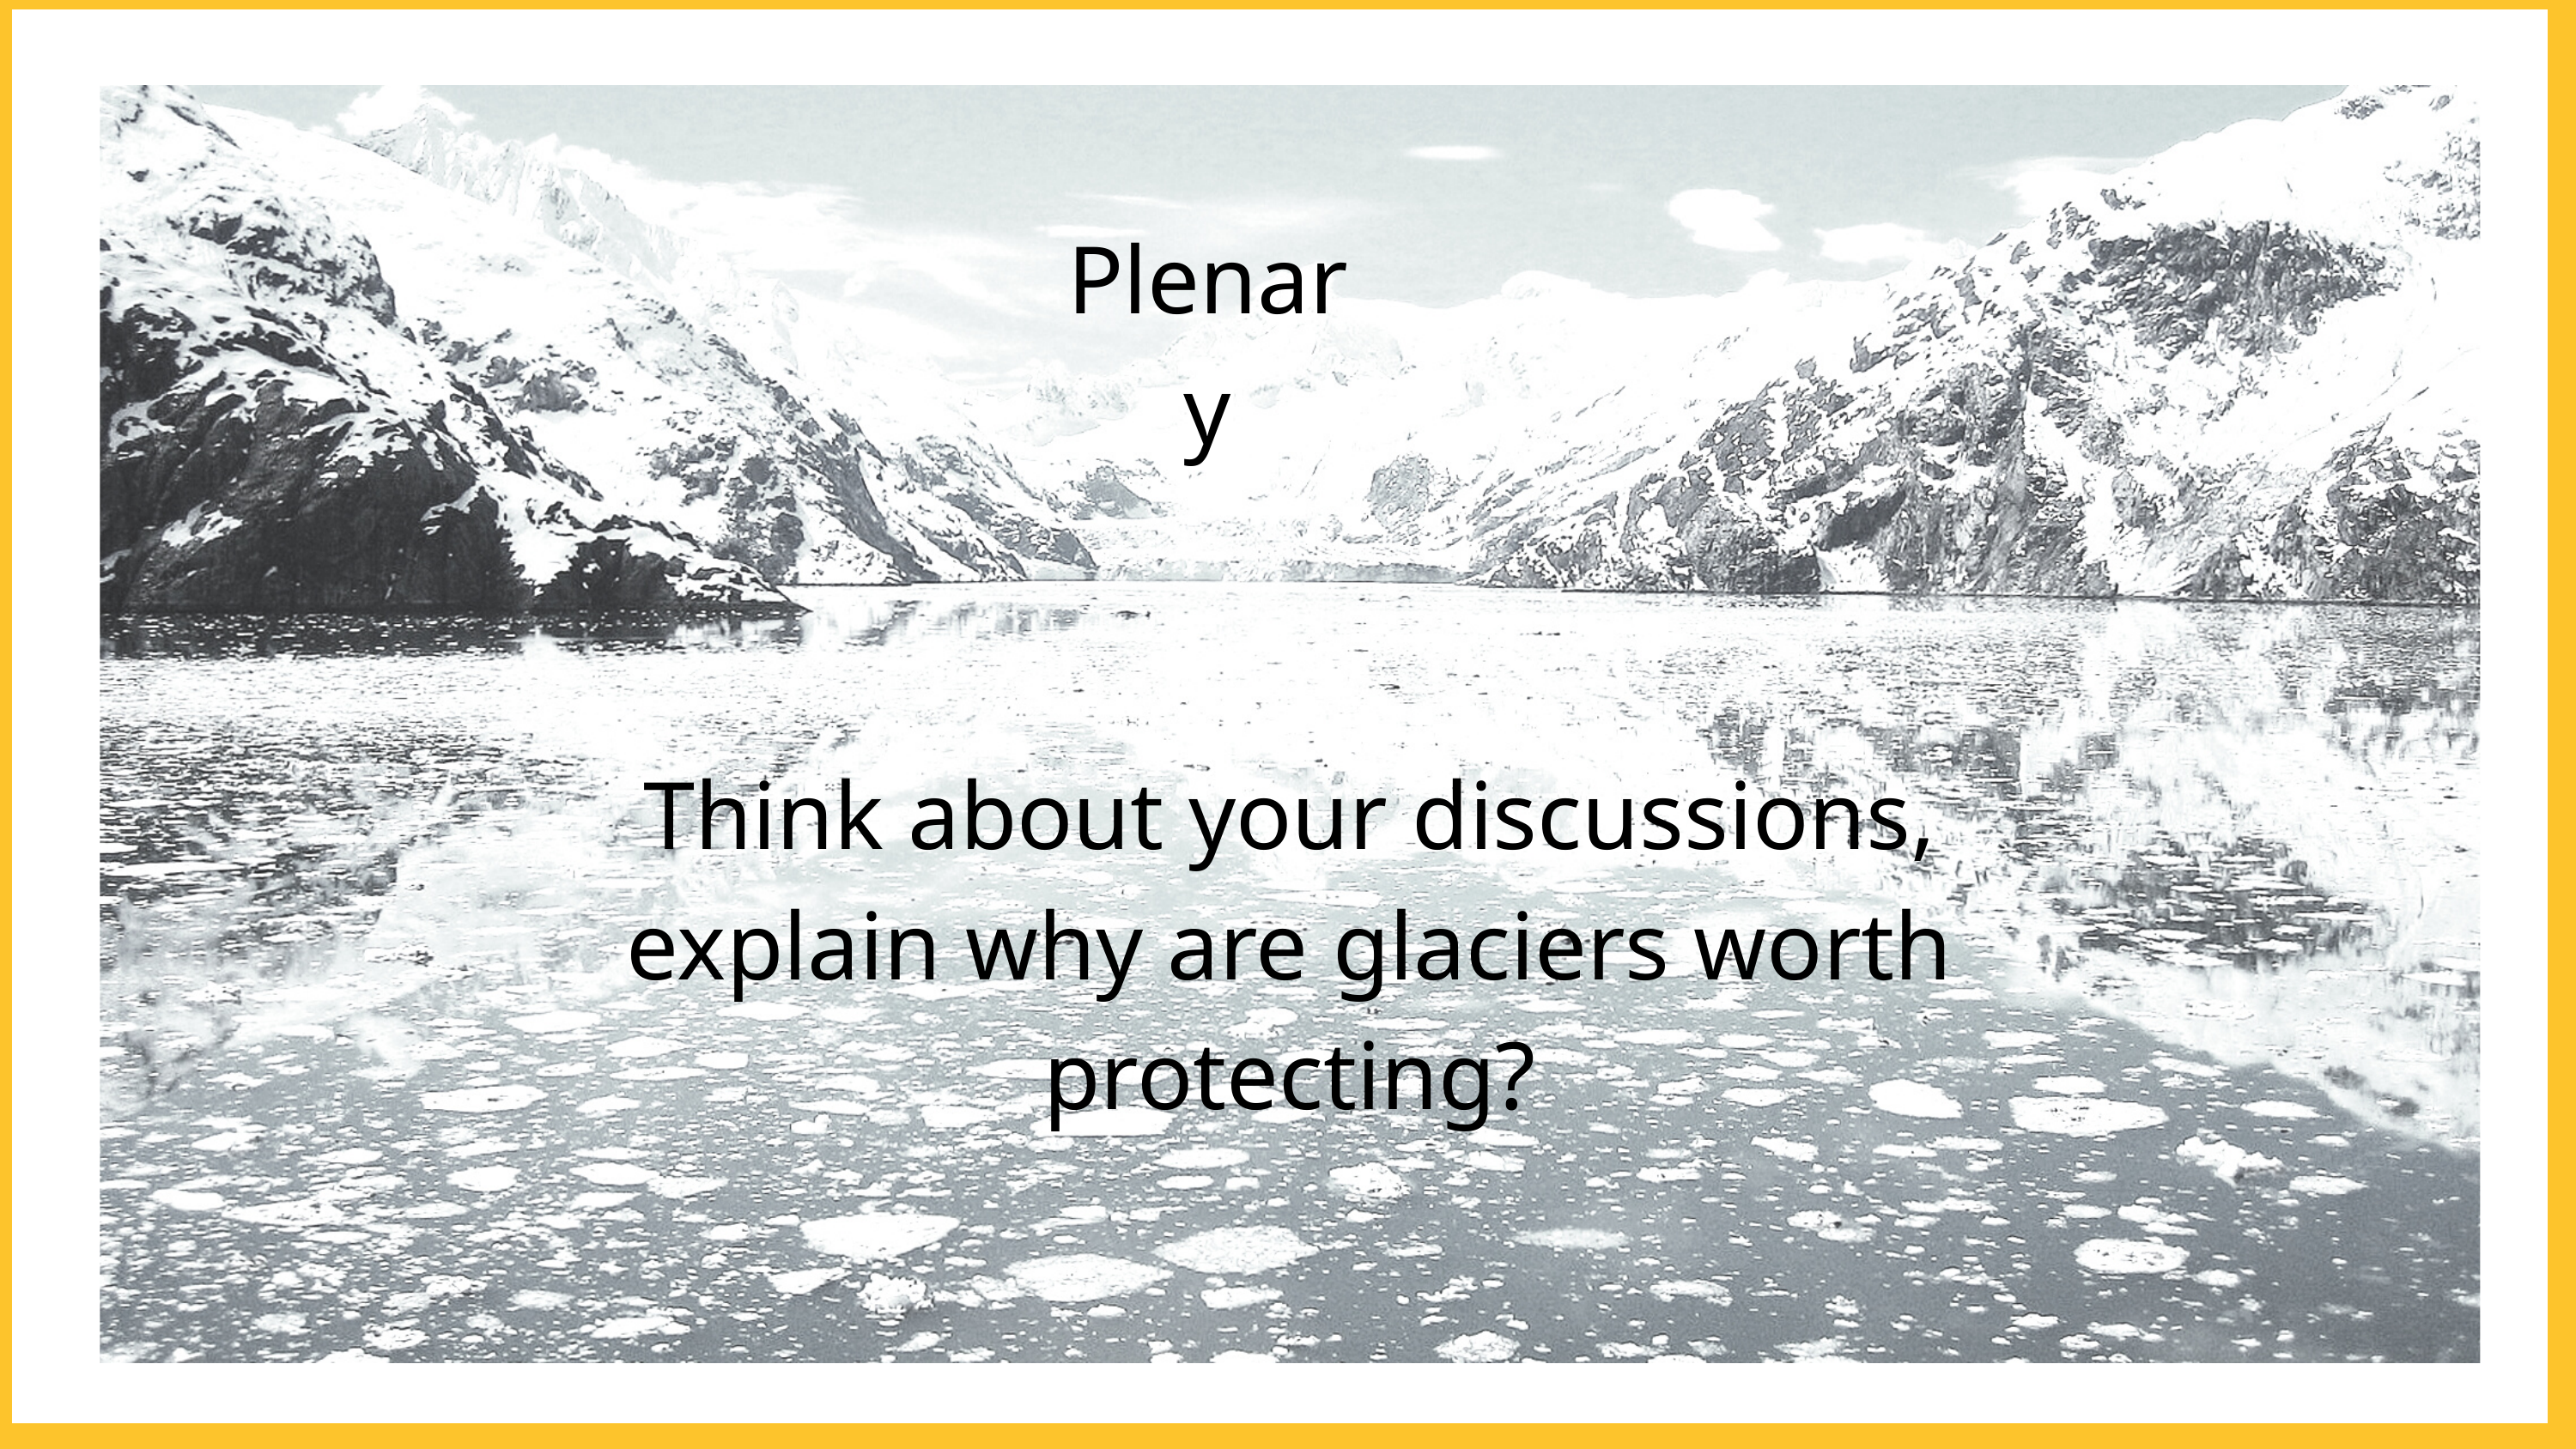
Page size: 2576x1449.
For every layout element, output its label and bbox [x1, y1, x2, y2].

text_box [11, 9, 2549, 1423]
